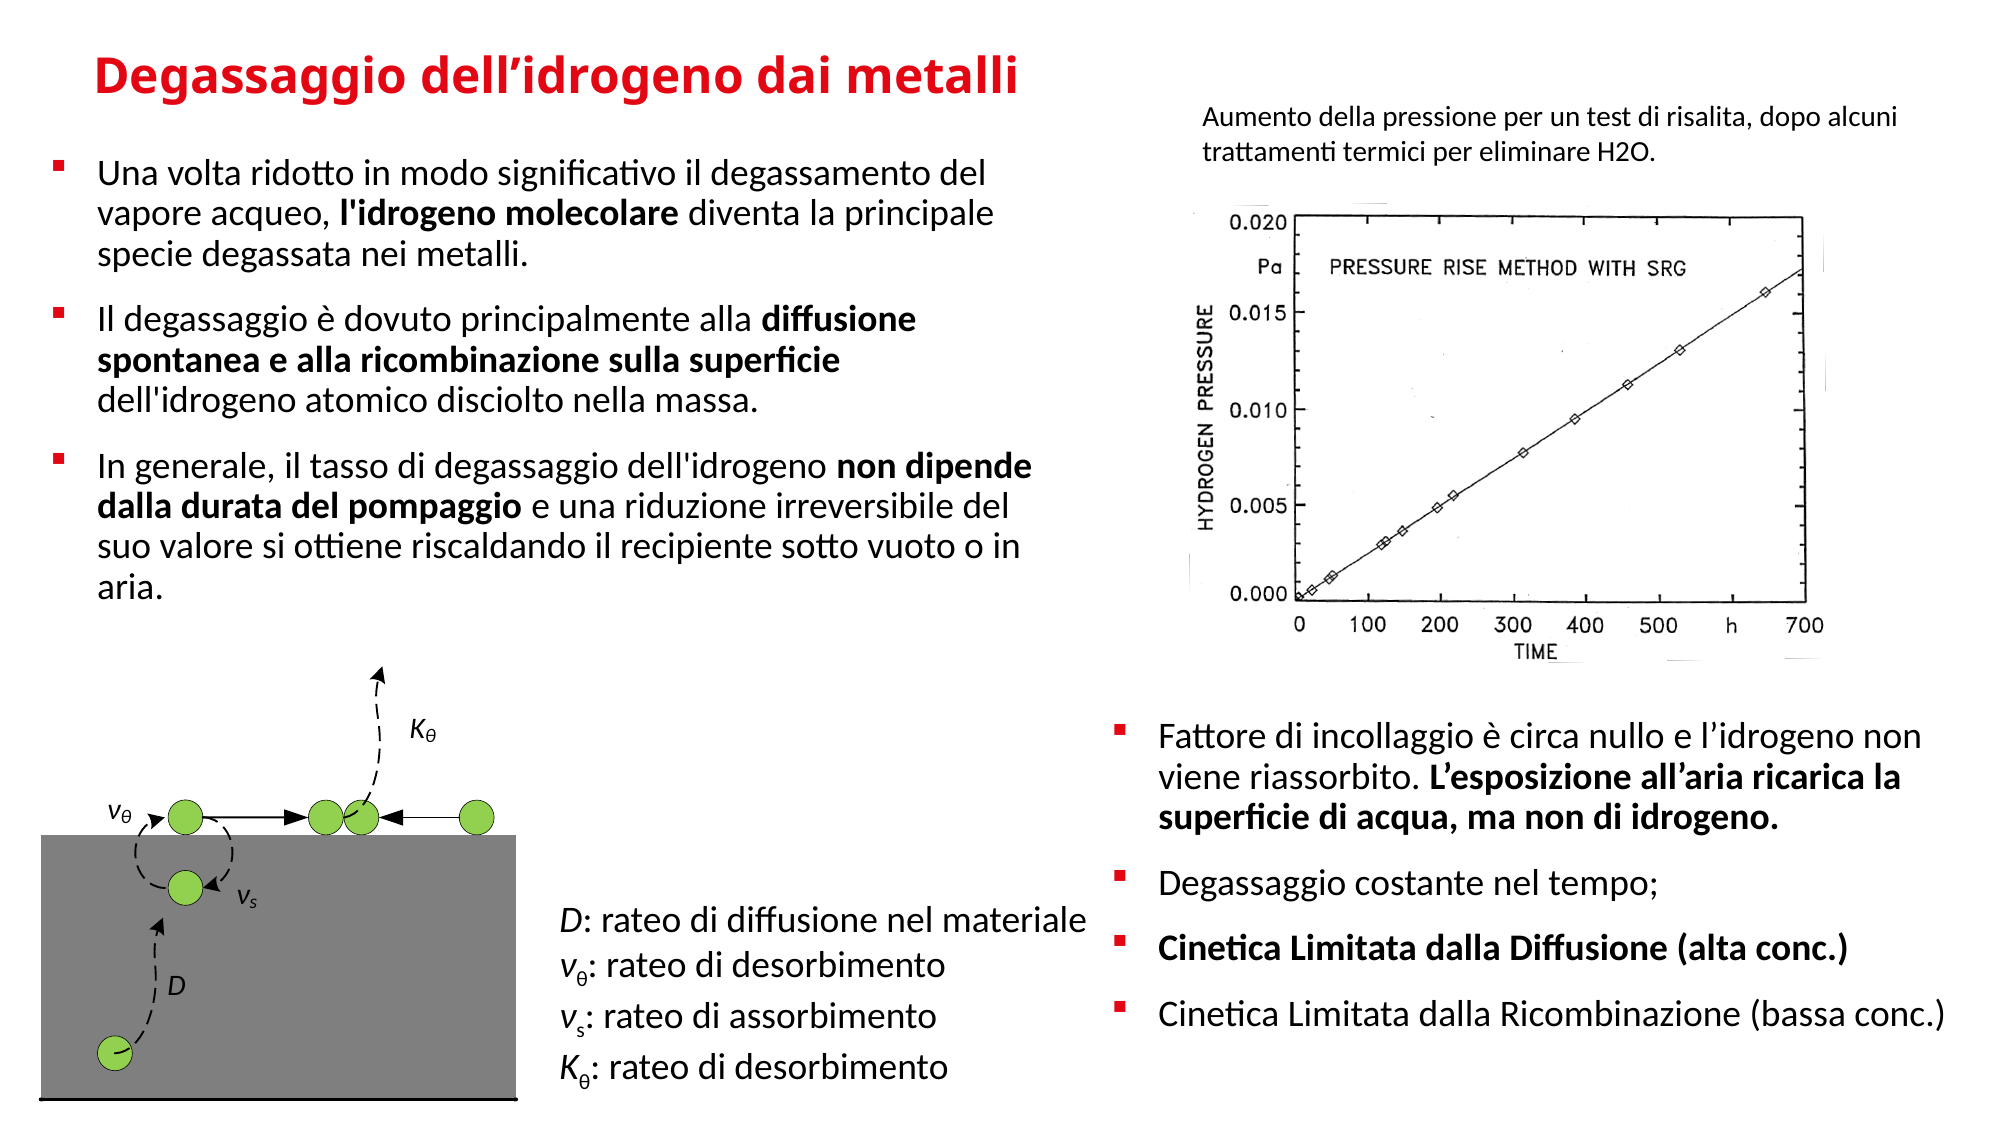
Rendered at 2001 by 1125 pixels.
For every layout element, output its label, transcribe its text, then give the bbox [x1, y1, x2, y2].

picture [35, 662, 520, 1103]
picture [1187, 201, 1826, 663]
text_box Una volta ridotto in modo significativo il degassamento del vapore acqueo, l'idrogeno molecolare diventa la principale specie degassata nei metalli. Il degassaggio è dovuto principalmente alla diffusione spontanea e alla ricombinazione sulla superficie dell'idrogeno atomico disciolto nella massa. In generale, il tasso di degassaggio dell'idrogeno non dipende dalla durata del pompaggio e una riduzione irreversibile del suo valore si ottiene riscaldando il recipiente sotto vuoto o in aria. [35, 145, 1054, 615]
text_box D: rateo di diffusione nel materiale νθ: rateo di desorbimento νs: rateo di assorbimento Kθ: rateo di desorbimento [544, 887, 1127, 1101]
text_box Aumento della pressione per un test di risalita, dopo alcuni trattamenti termici per eliminare H2O. [1187, 90, 1936, 175]
text_box Fattore di incollaggio è circa nullo e l’idrogeno non viene riassorbito. L’esposizione all’aria ricarica la superficie di acqua, ma non di idrogeno. Degassaggio costante nel tempo; Cinetica Limitata dalla Diffusione (alta conc.) Cinetica Limitata dalla Ricombinazione (bassa conc.) [1096, 708, 2000, 1042]
title Degassaggio dell’idrogeno dai metalli [78, 42, 1804, 112]
